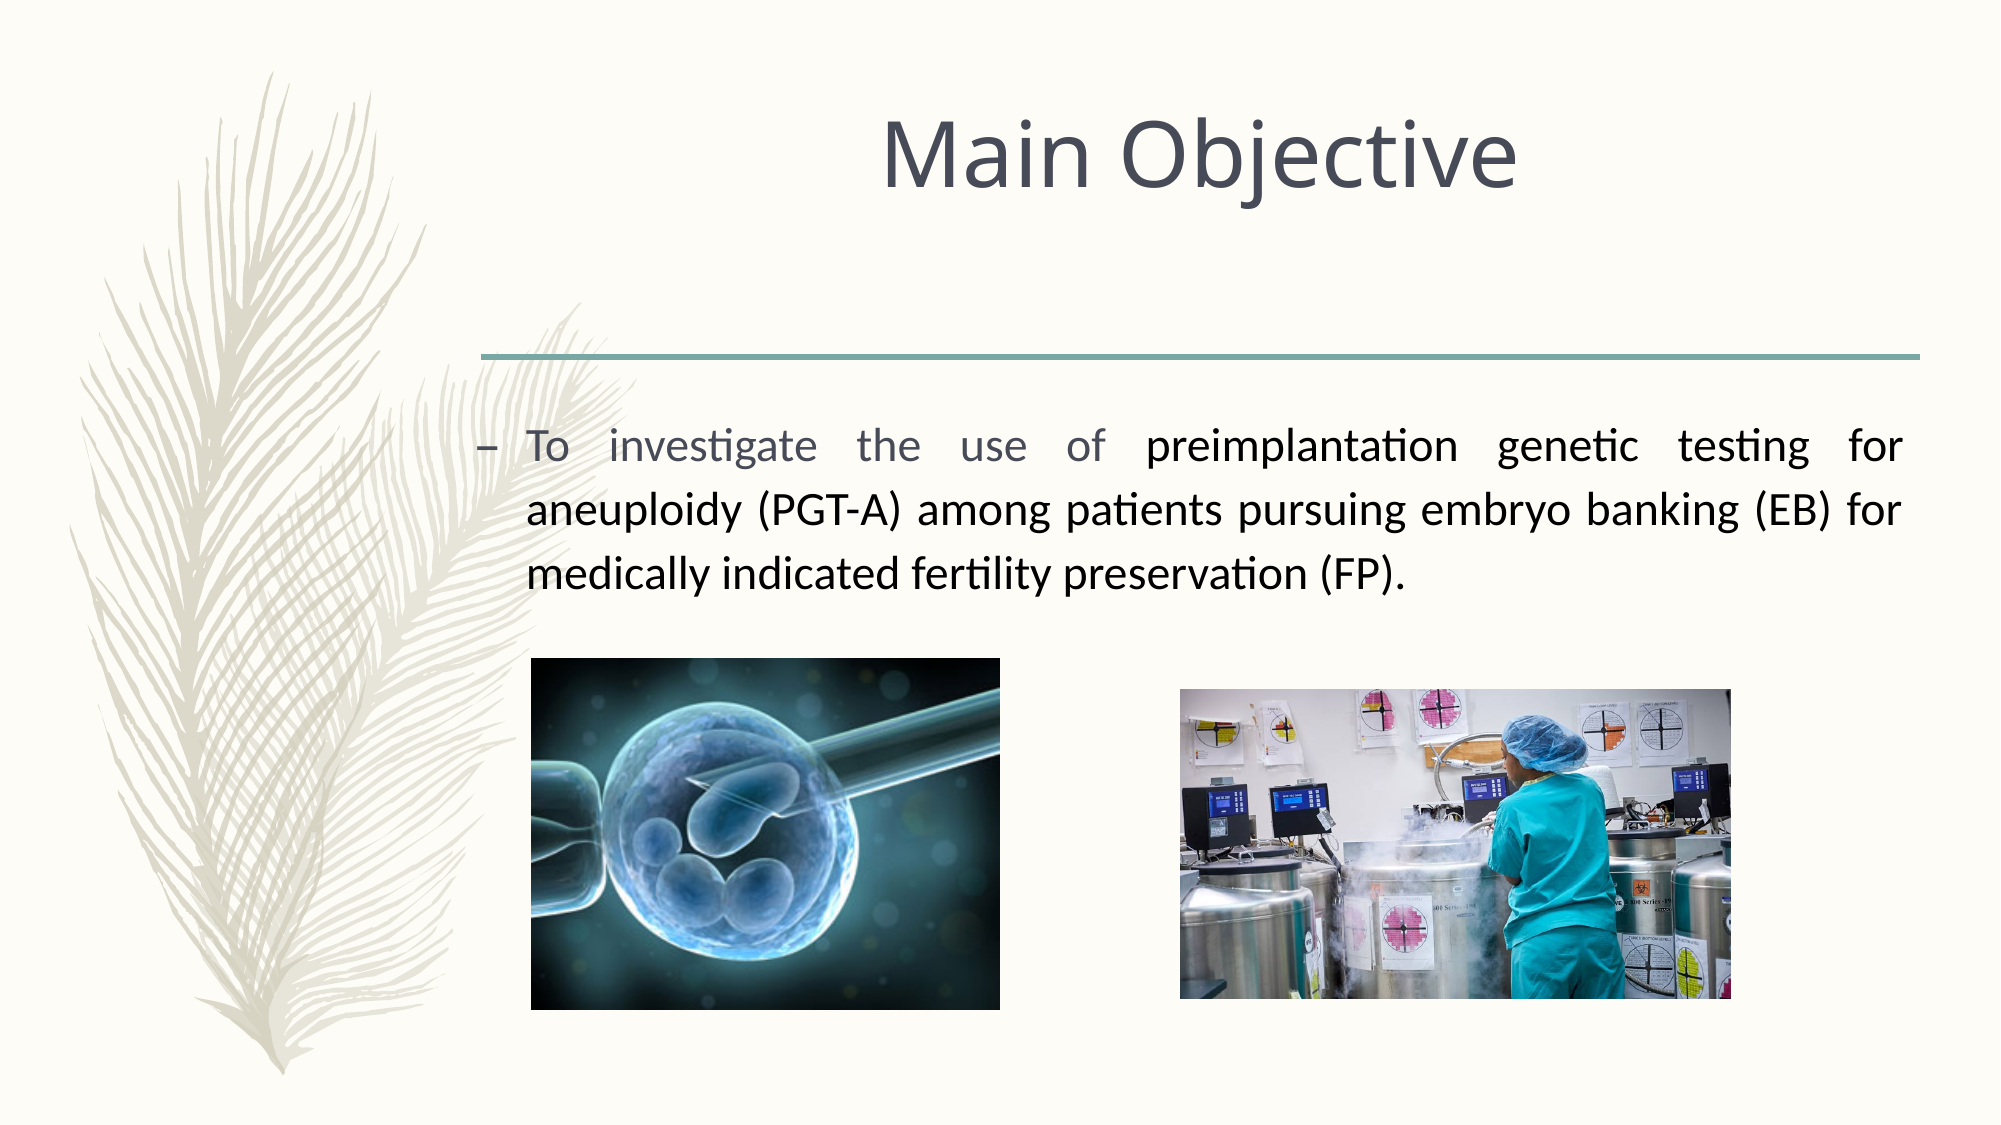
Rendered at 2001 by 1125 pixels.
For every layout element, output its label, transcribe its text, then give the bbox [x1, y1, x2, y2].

picture [1536, 990, 1541, 1000]
picture [1180, 689, 1731, 1000]
picture [530, 657, 1001, 1010]
list To investigate the use of preimplantation genetic testing for aneuploidy (PGT-A) among patients pursuing embryo banking (EB) for medically indicated fertility preservation (FP). [460, 399, 1920, 608]
picture [1606, 992, 1616, 1000]
title Main Objective [481, 93, 1920, 350]
